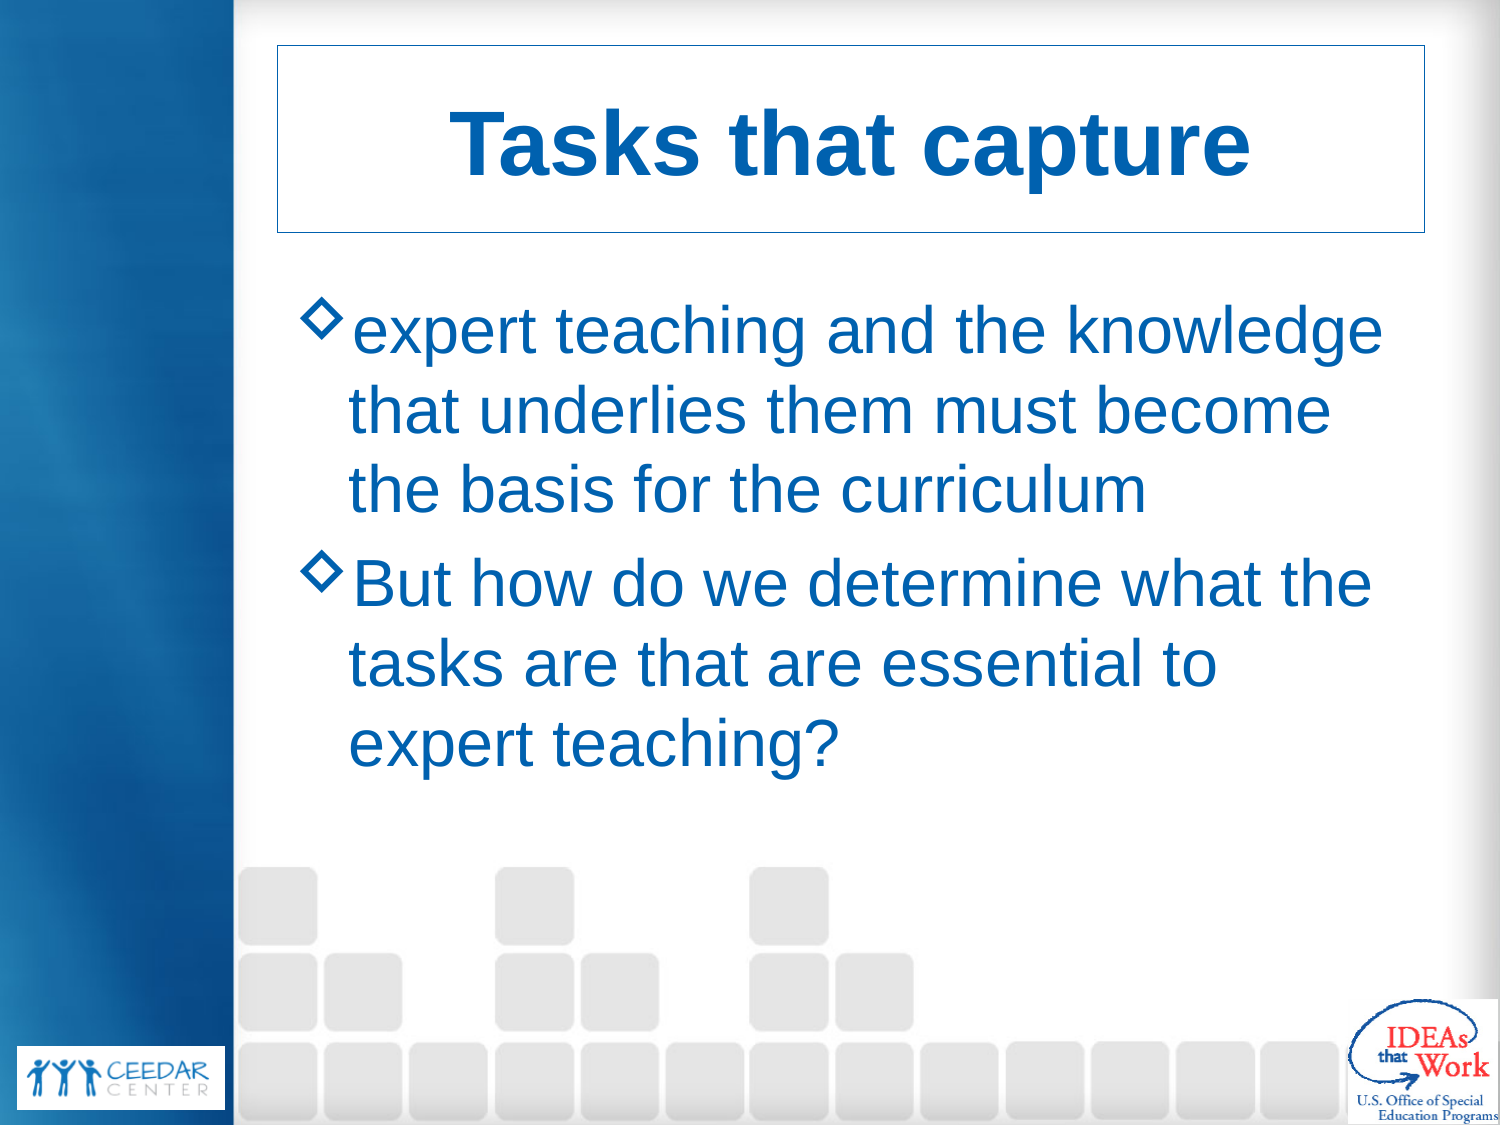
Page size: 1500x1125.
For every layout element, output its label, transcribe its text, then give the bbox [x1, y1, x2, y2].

picture [0, 0, 1500, 1125]
list expert teaching and the knowledge that underlies them must become the basis for the curriculum But how do we determine what the tasks are that are essential to expert teaching? [277, 278, 1425, 965]
title Tasks that capture [277, 45, 1425, 233]
